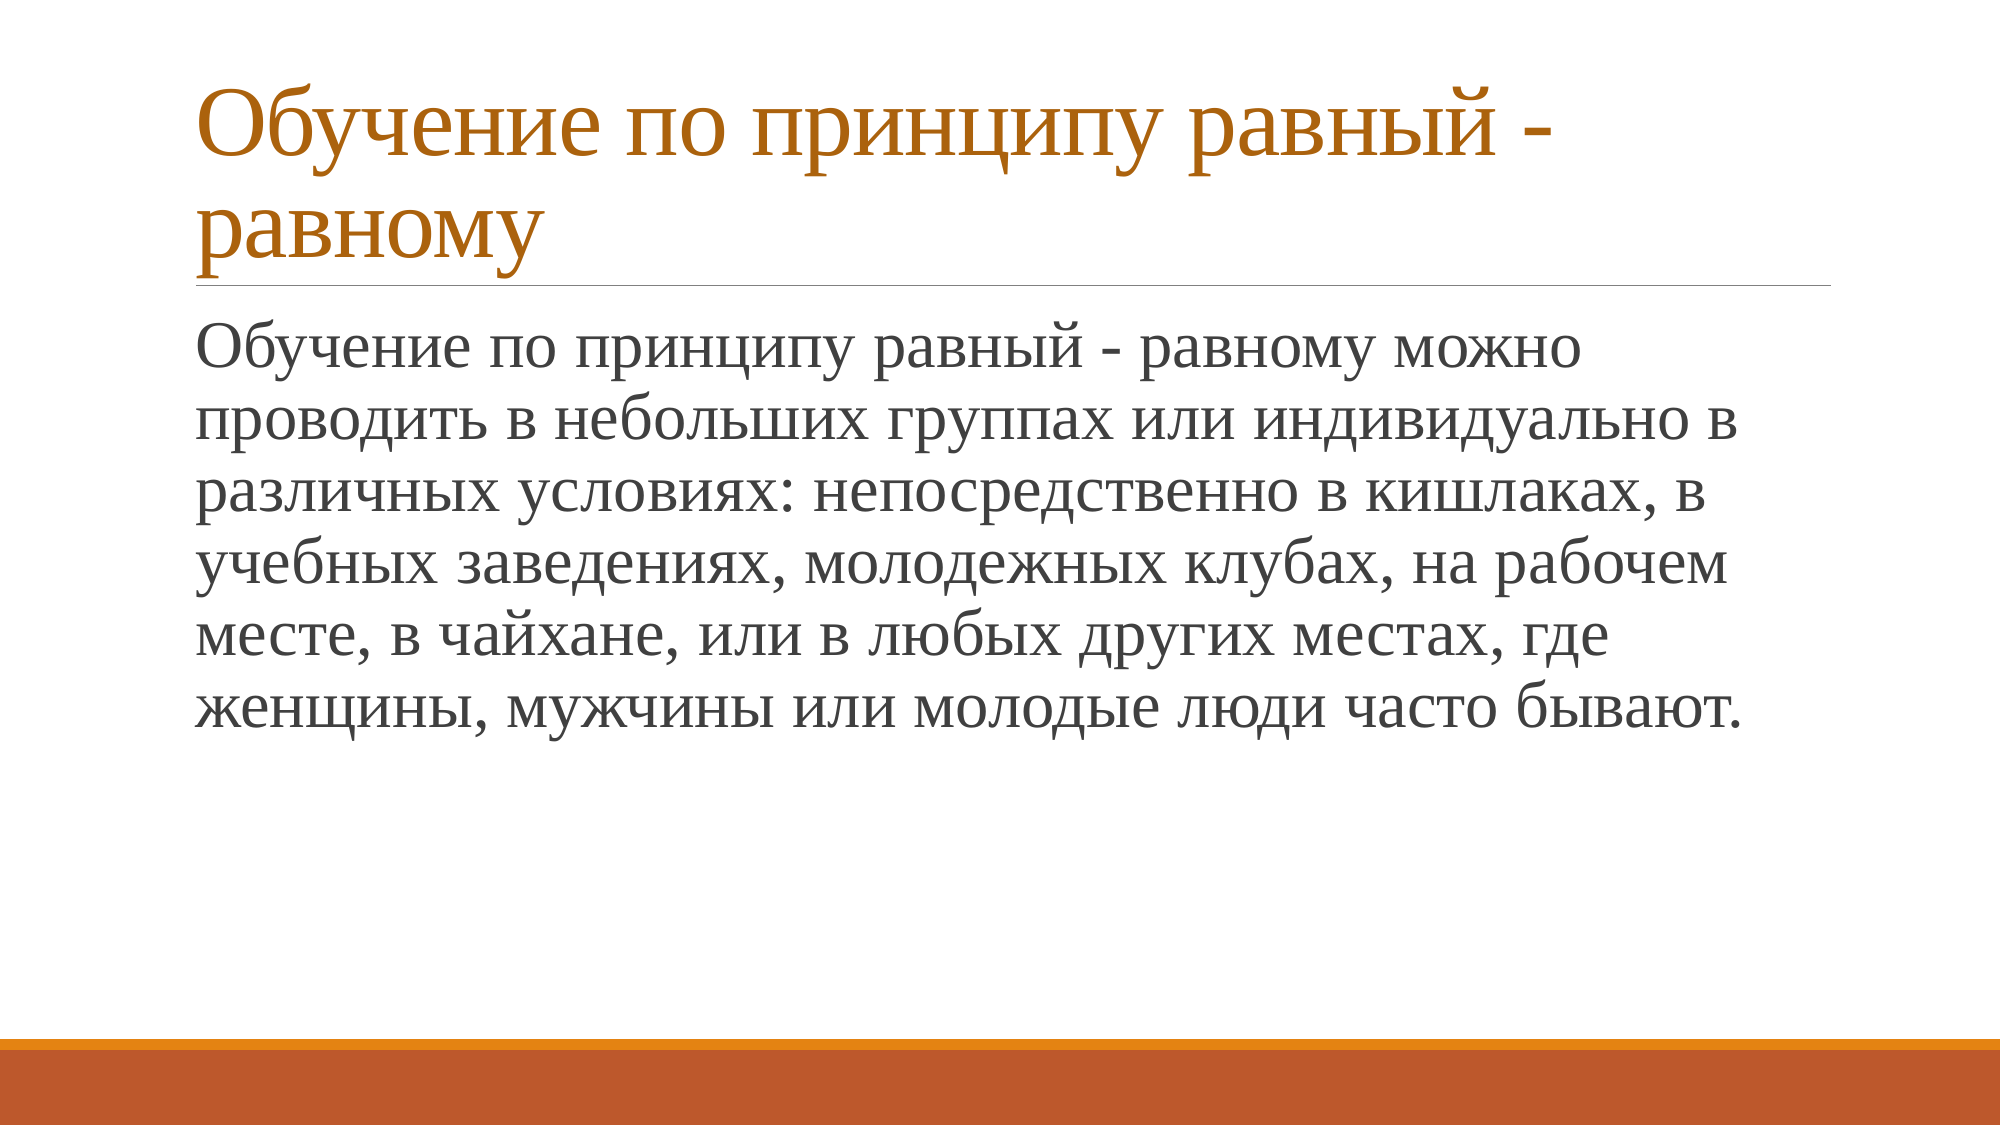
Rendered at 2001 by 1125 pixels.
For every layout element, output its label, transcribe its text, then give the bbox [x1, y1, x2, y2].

list Обучение по принципу равный - равному можно проводить в небольших группах или индивидуально в различных условиях: непосредственно в кишлаках, в учебных заведениях, молодежных клубах, на рабочем месте, в чайхане, или в любых других местах, где женщины, мужчины или молодые люди часто бывают. [180, 302, 1830, 963]
title Обучение по принципу равный - равному [180, 47, 1830, 285]
